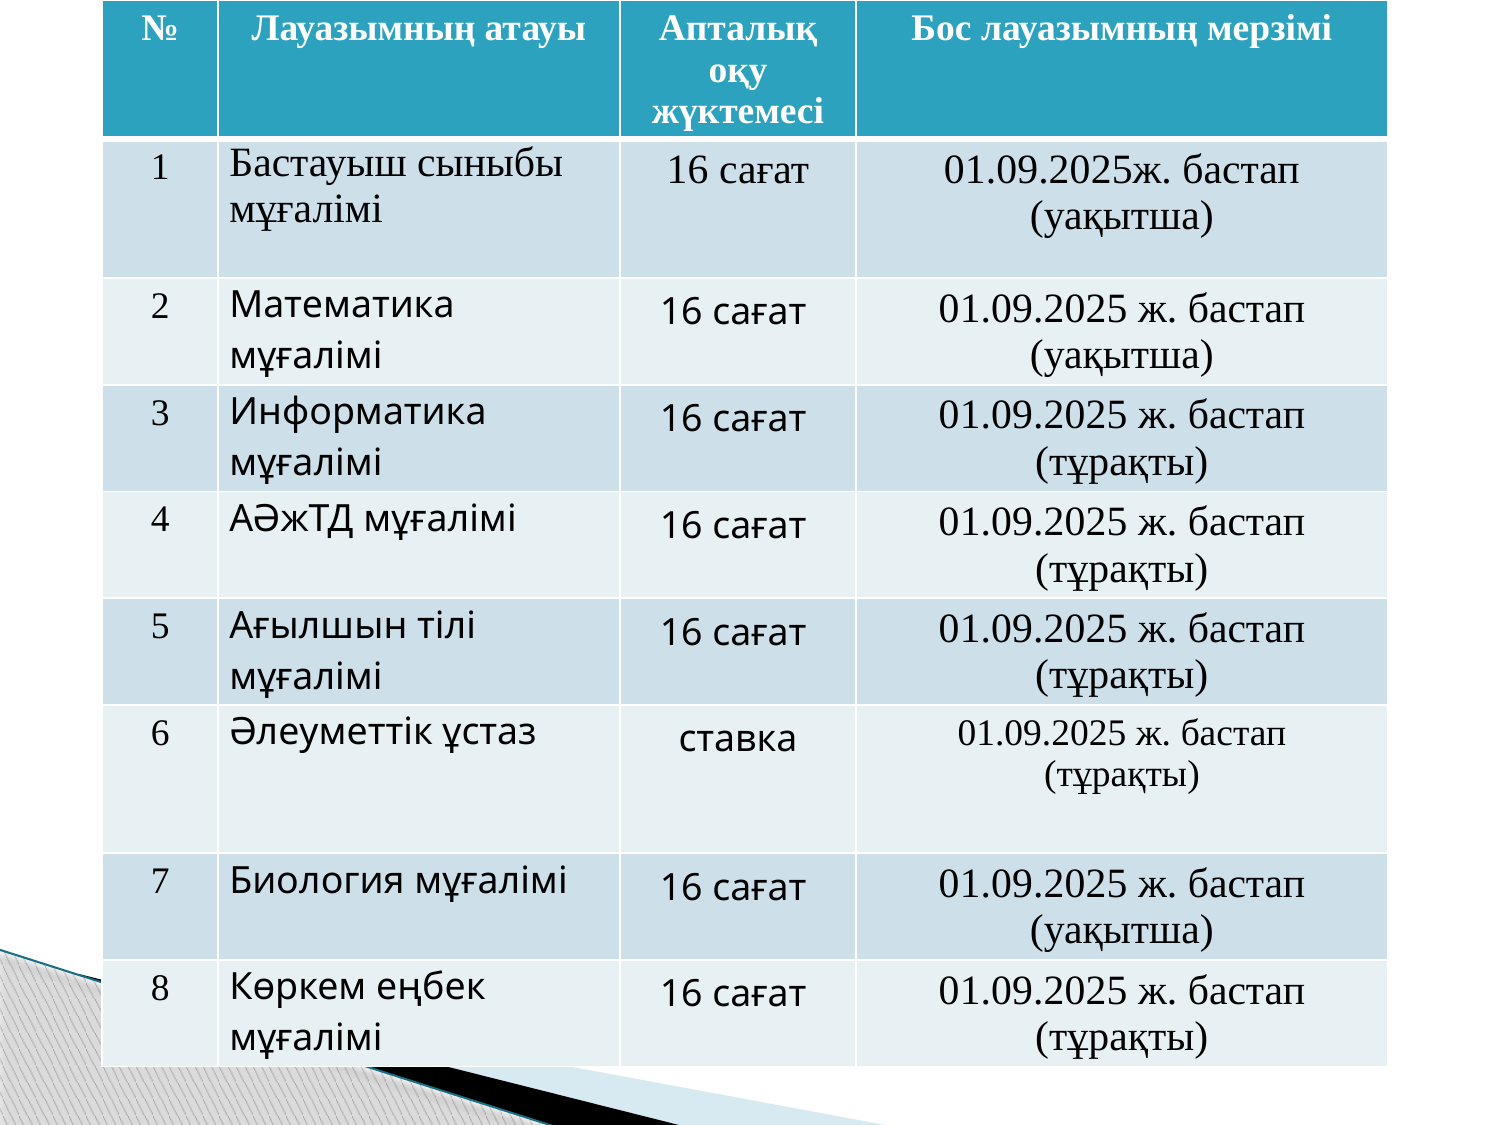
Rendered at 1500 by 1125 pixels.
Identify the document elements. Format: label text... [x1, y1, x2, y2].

table_cell 3 [103, 386, 217, 491]
table_cell ставка [621, 706, 855, 852]
table_cell 01.09.2025 ж. бастап (тұрақты) [857, 706, 1387, 852]
table_cell 4 [103, 492, 217, 597]
table_cell Көркем еңбек мұғалімі [219, 961, 619, 1066]
table_cell 01.09.2025 ж. бастап (тұрақты) [857, 961, 1387, 1066]
table_cell 16 сағат [621, 854, 855, 959]
table_cell 01.09.2025 ж. бастап (уақытша) [857, 854, 1387, 959]
table_cell 8 [103, 961, 217, 1066]
table_cell 16 сағат [621, 492, 855, 597]
table_cell 01.09.2025 ж. бастап (тұрақты) [857, 386, 1387, 491]
table_cell 16 сағат [621, 279, 855, 384]
table_cell 2 [103, 279, 217, 384]
table_cell Ағылшын тілі мұғалімі [219, 599, 619, 704]
table_cell Математика мұғалімі [219, 279, 619, 384]
table_cell Информатика мұғалімі [219, 386, 619, 491]
table_header Апталық оқу жүктемесі [621, 1, 855, 136]
table_cell 01.09.2025ж. бастап (уақытша) [857, 142, 1387, 277]
table_cell Биология мұғалімі [219, 854, 619, 959]
table_cell 6 [103, 706, 217, 852]
table_cell 01.09.2025 ж. бастап (тұрақты) [857, 599, 1387, 704]
table_cell 16 сағат [621, 142, 855, 277]
table_cell Бастауыш сыныбы мұғалімі [219, 142, 619, 277]
table_cell 16 сағат [621, 386, 855, 491]
table_cell АӘжТД мұғалімі [219, 492, 619, 597]
table_cell 1 [103, 142, 217, 277]
table_cell 01.09.2025 ж. бастап (уақытша) [857, 279, 1387, 384]
table_header Лауазымның атауы [219, 1, 619, 136]
table_cell Әлеуметтік ұстаз [219, 706, 619, 852]
table_header № [103, 1, 217, 136]
table_cell 01.09.2025 ж. бастап (тұрақты) [857, 492, 1387, 597]
table_cell 7 [103, 854, 217, 959]
table_cell 16 сағат [621, 961, 855, 1066]
table_cell 5 [103, 599, 217, 704]
table_header Бос лауазымның мерзімі [857, 1, 1387, 136]
table_cell 16 сағат [621, 599, 855, 704]
